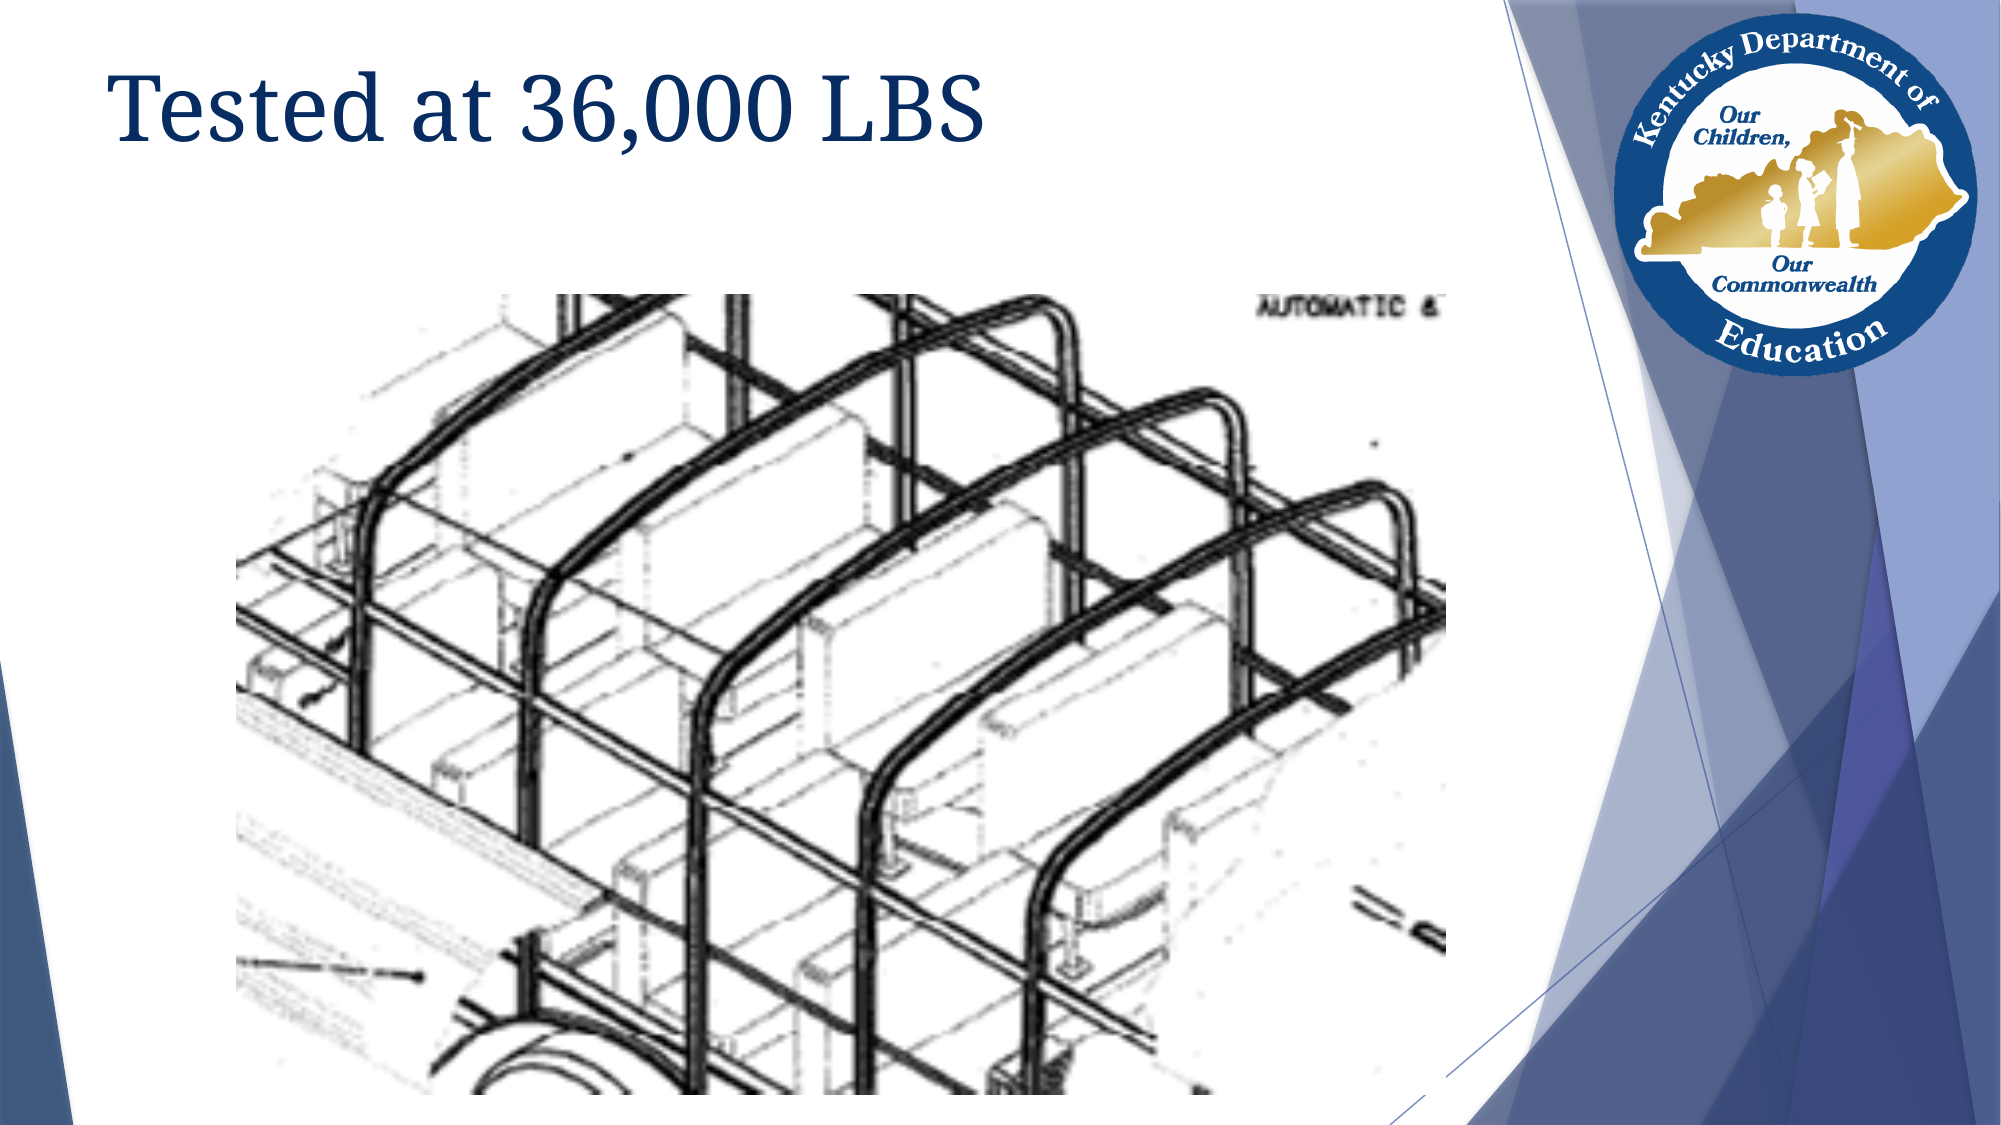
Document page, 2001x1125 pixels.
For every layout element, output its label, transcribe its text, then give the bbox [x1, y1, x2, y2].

title Tested at 36,000 LBS [91, 42, 1567, 259]
picture [236, 294, 1446, 1096]
picture [1598, 0, 1989, 390]
